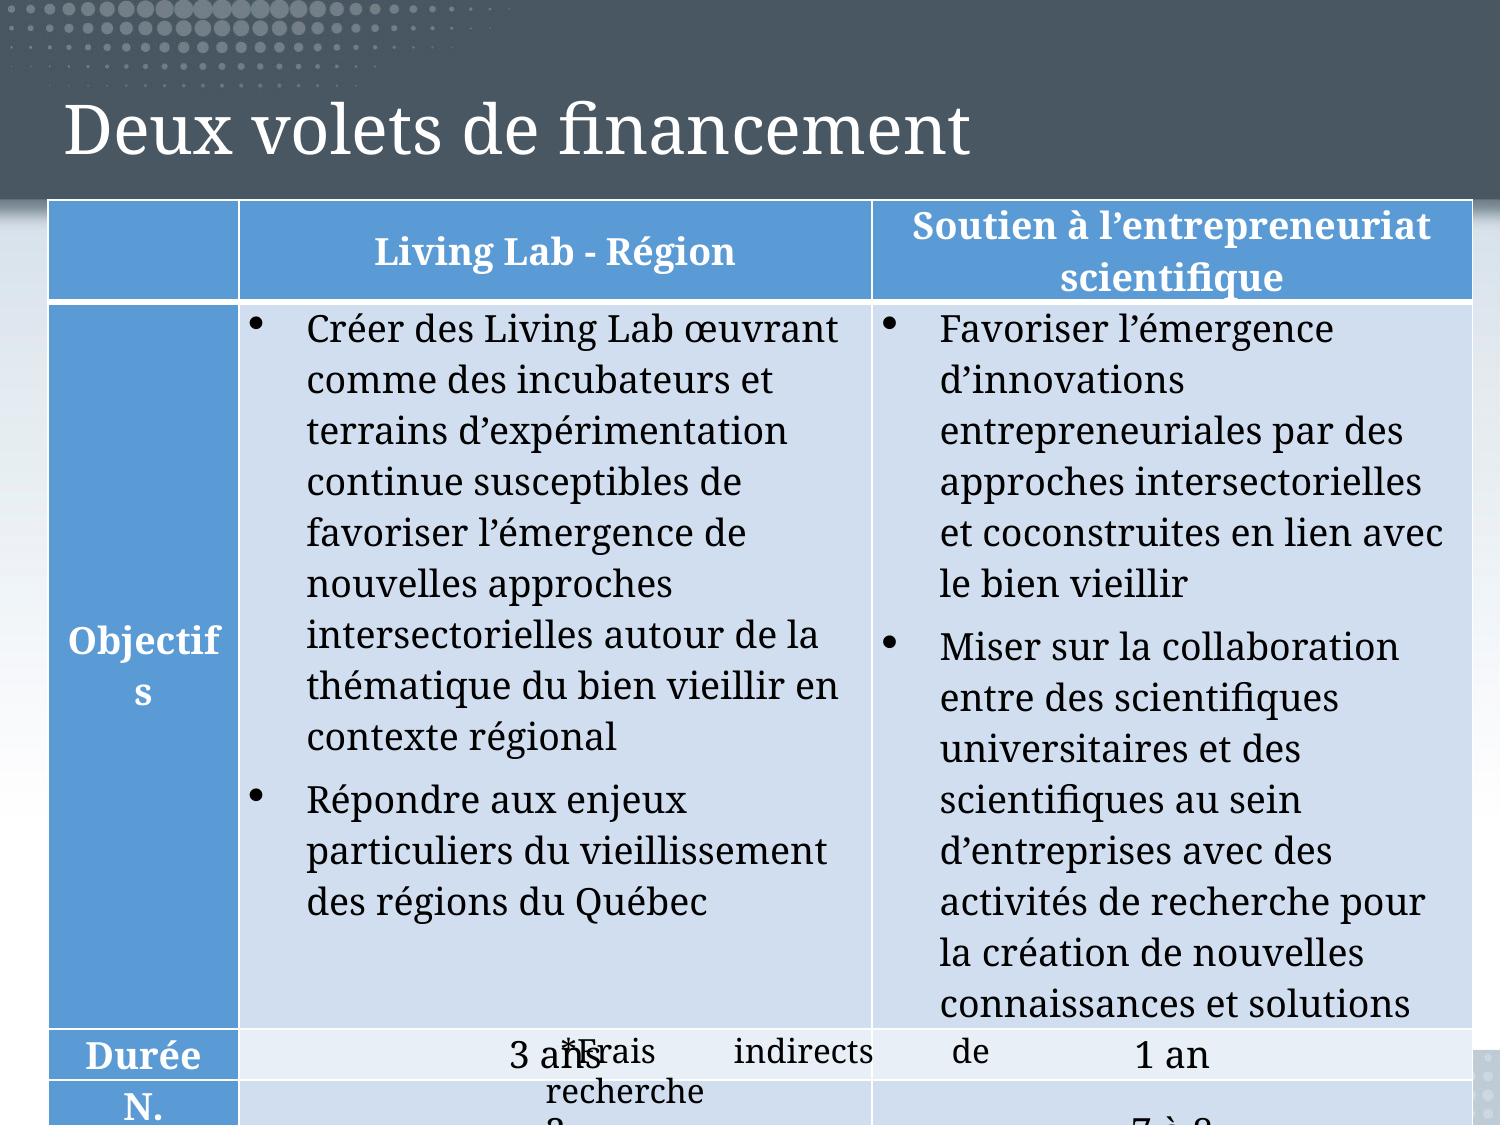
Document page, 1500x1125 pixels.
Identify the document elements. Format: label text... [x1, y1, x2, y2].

table_cell 3 ans [240, 1030, 871, 1079]
table_cell 7 à 8 [873, 1081, 1472, 1125]
table_cell Créer des Living Lab œuvrant comme des incubateurs et terrains d’expérimentation continue susceptibles de favoriser l’émergence de nouvelles approches intersectorielles autour de la thématique du bien vieillir en contexte régional Répondre aux enjeux particuliers du vieillissement des régions du Québec [240, 305, 871, 1028]
text_box *Frais indirects de recherche [516, 1022, 1006, 1078]
table_cell 1 an [873, 1030, 1472, 1079]
table_header Soutien à l’entrepreneuriat scientifique [873, 201, 1472, 299]
table_header [49, 201, 238, 299]
table_cell Durée [49, 1030, 238, 1079]
title Deux volets de financement [48, 55, 1438, 199]
table_cell Favoriser l’émergence d’innovations entrepreneuriales par des approches intersectorielles et coconstruites en lien avec le bien vieillir Miser sur la collaboration entre des scientifiques universitaires et des scientifiques au sein d’entreprises avec des activités de recherche pour la création de nouvelles connaissances et solutions [873, 305, 1472, 1028]
picture [0, 0, 1500, 1125]
table_cell N­. octrois [49, 1081, 238, 1125]
table_header Living Lab - Région [240, 201, 871, 299]
table_cell 2 [240, 1081, 871, 1125]
table_cell Objectifs [49, 305, 238, 1028]
